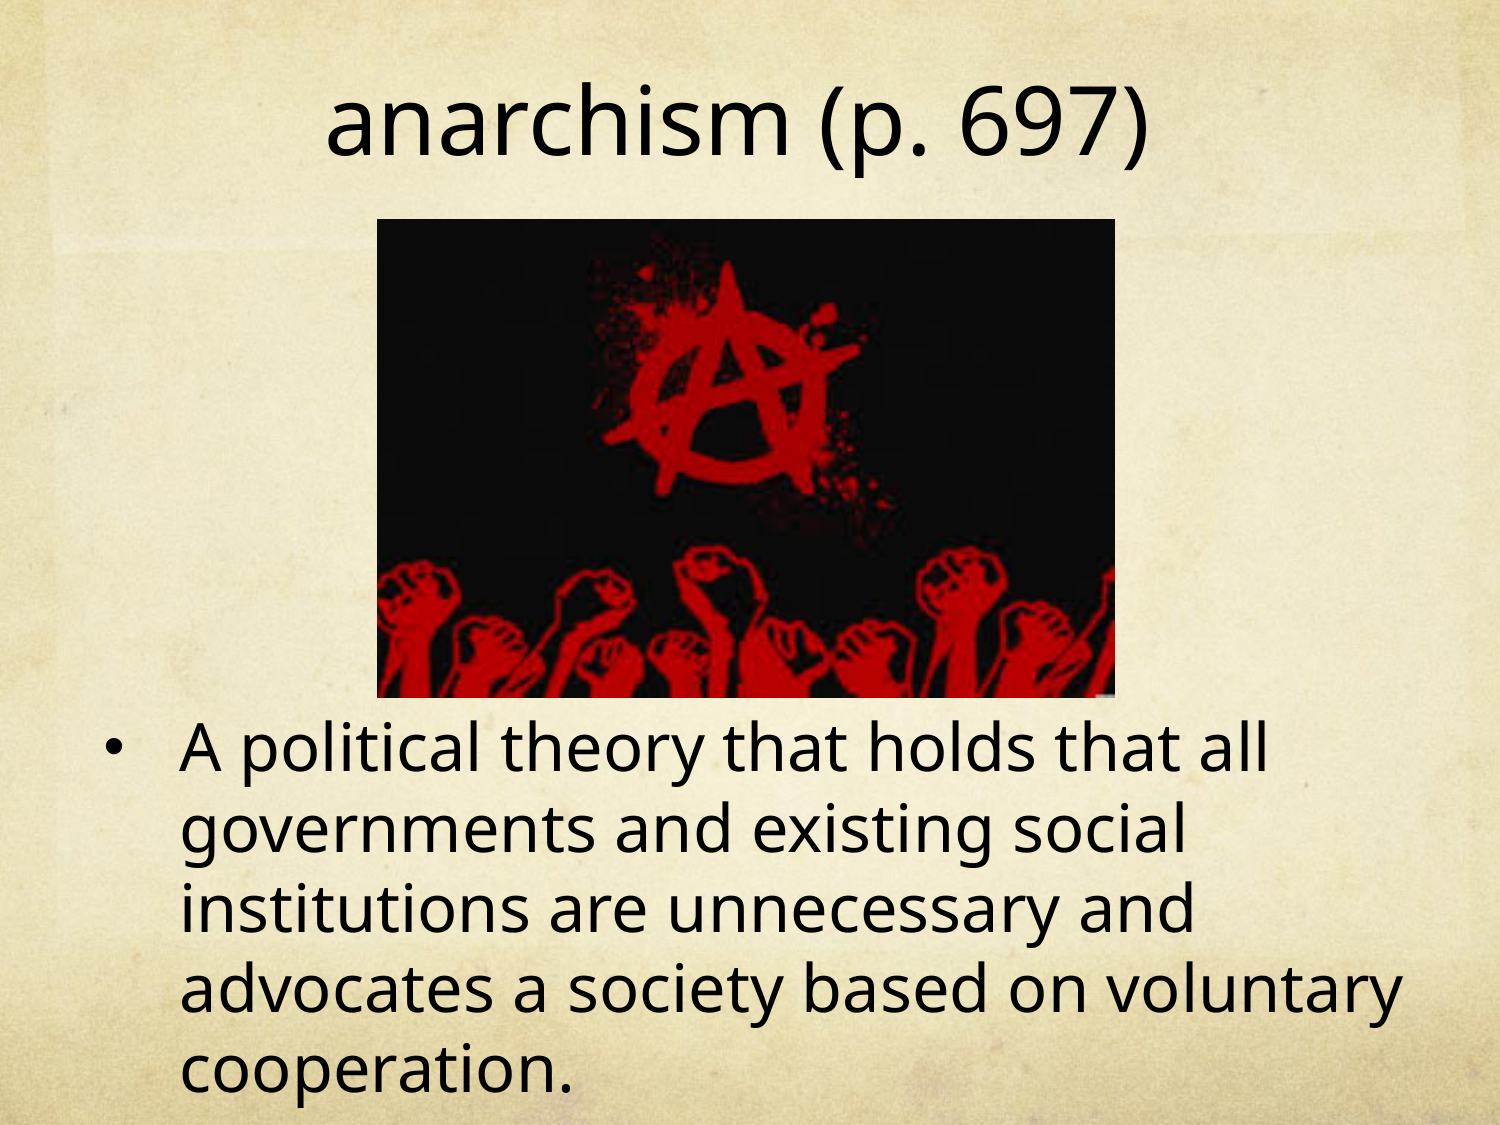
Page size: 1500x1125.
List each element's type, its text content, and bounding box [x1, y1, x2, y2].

title anarchism (p. 697) [150, 45, 1350, 188]
picture [0, 0, 1500, 1125]
list A political theory that holds that all governments and existing social institutions are unnecessary and advocates a society based on voluntary cooperation. [88, 697, 1442, 1125]
